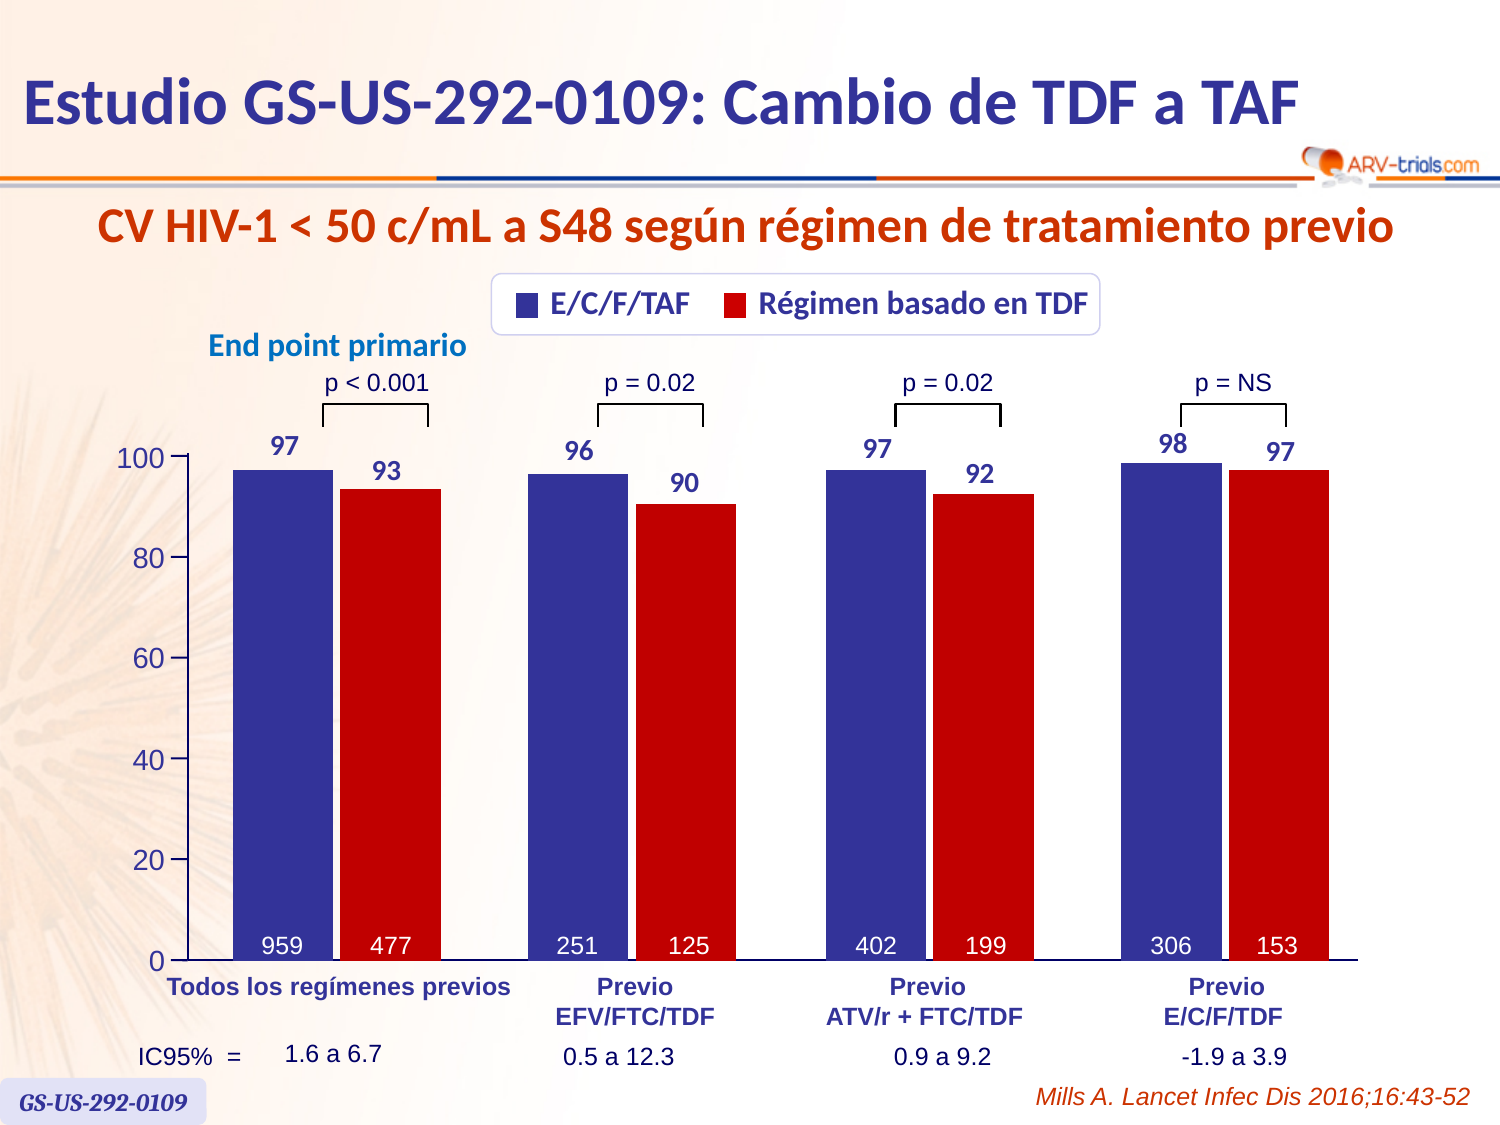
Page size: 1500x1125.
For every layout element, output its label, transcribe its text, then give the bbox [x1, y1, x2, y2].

text_box Mills A. Lancet Infec Dis 2016;16:43-52 [797, 1073, 1493, 1118]
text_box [491, 273, 1182, 313]
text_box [49, 315, 1372, 1078]
text_box CV HIV-1 < 50 c/mL a S48 según régimen de tratamiento previo [0, 192, 1493, 253]
picture [0, 0, 1500, 1125]
title Estudio GS-US-292-0109: Cambio de TDF a TAF [8, 6, 1353, 190]
text_box GS-US-292-0109 [0, 1077, 207, 1125]
